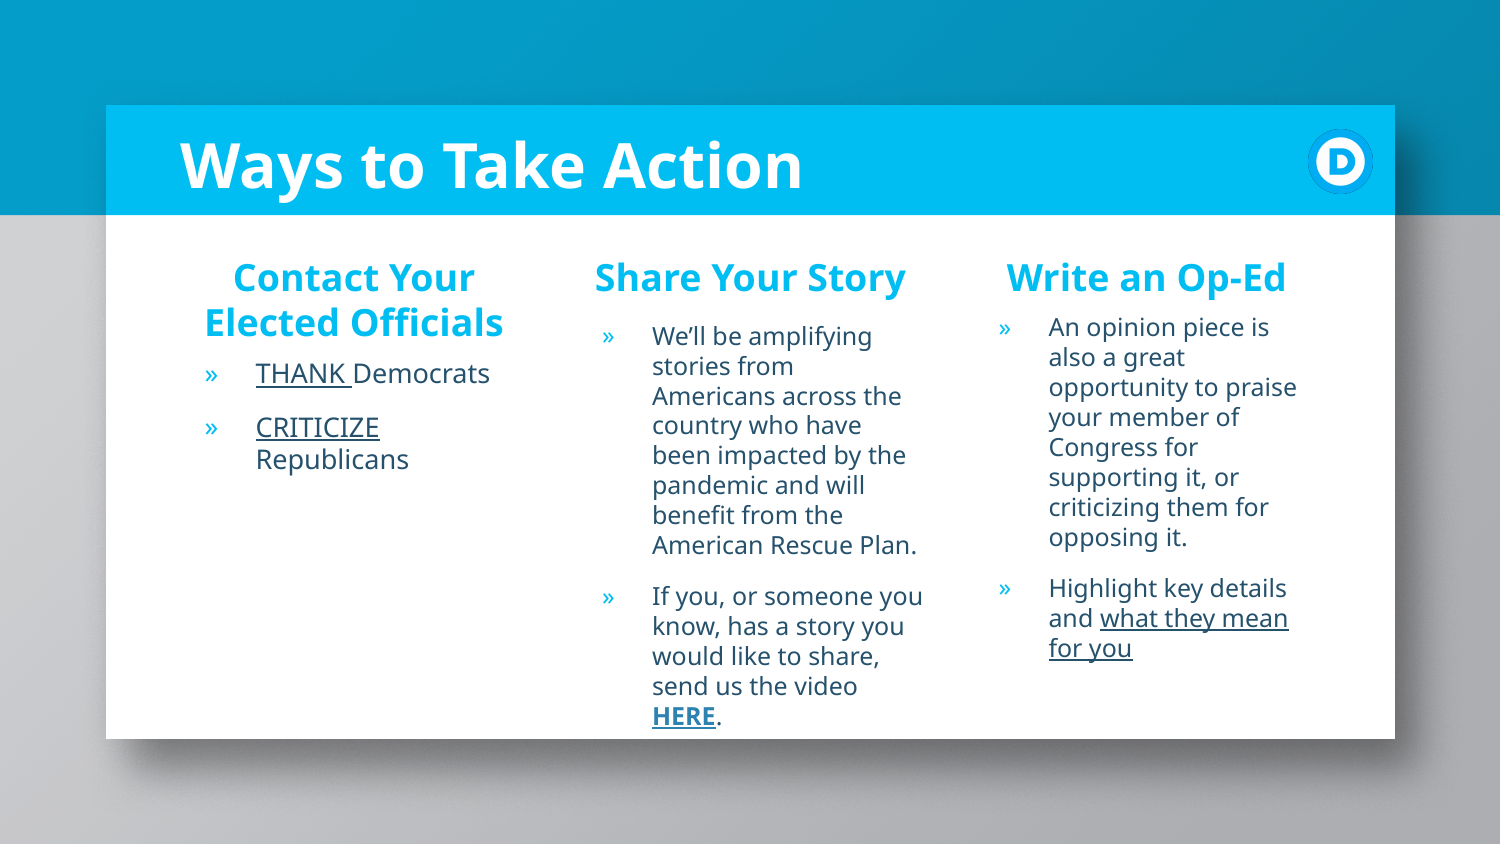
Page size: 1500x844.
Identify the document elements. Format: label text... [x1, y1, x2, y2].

picture [0, 216, 1500, 844]
list Share Your Story We’ll be amplifying stories from Americans across the country who have been impacted by the pandemic and will benefit from the American Rescue Plan. If you, or someone you know, has a story you would like to share, send us the video HERE. [562, 239, 940, 708]
title Ways to Take Action [165, 106, 1336, 217]
list Contact Your Elected Officials THANK Democrats CRITICIZE Republicans [165, 239, 543, 708]
list Write an Op-Ed An opinion piece is also a great opportunity to praise your member of Congress for supporting it, or criticizing them for opposing it. Highlight key details and what they mean for you [958, 239, 1336, 708]
picture [1317, 138, 1364, 185]
